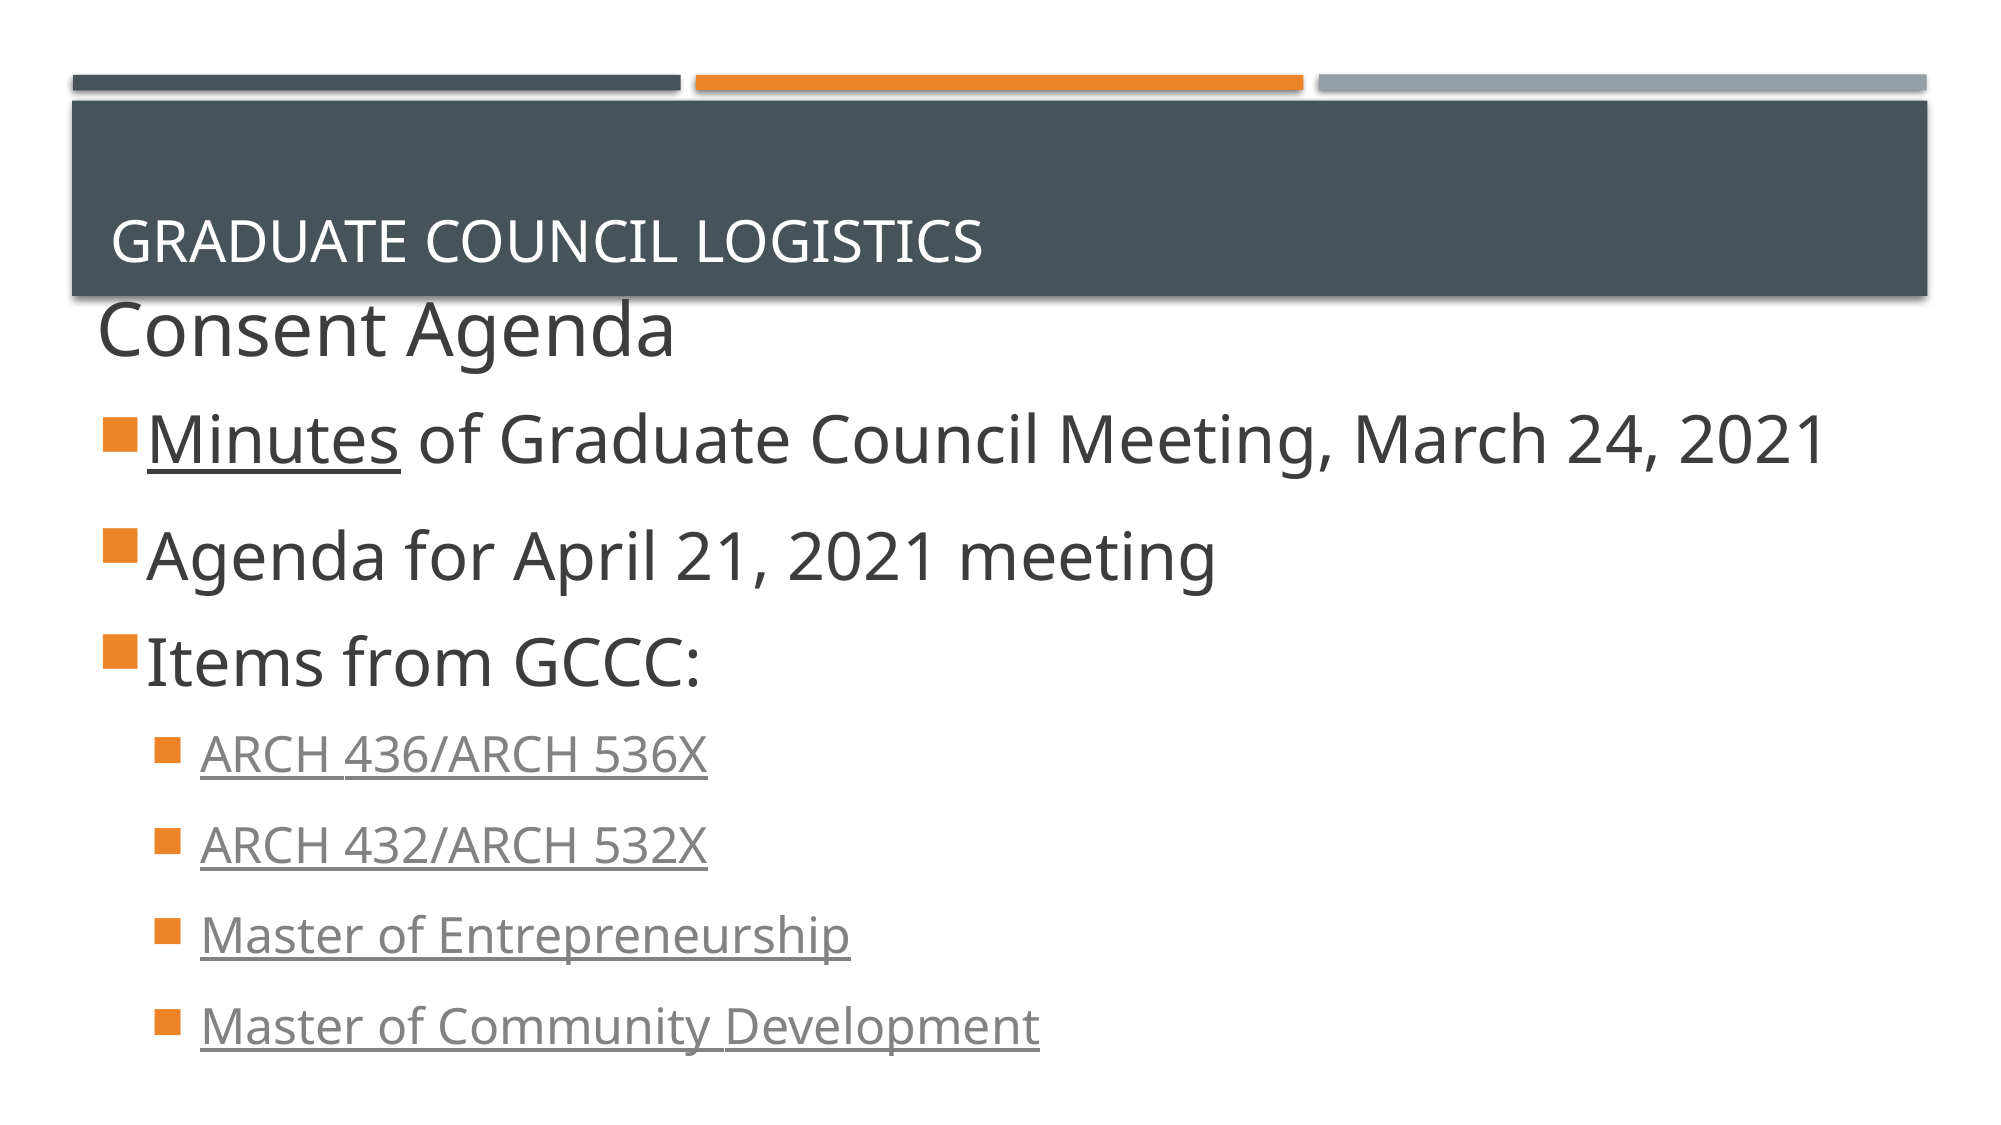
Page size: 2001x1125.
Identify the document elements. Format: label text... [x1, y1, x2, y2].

title Graduate Council Logistics [95, 115, 1905, 282]
list Consent Agenda Minutes of Graduate Council Meeting, March 24, 2021 Agenda for April 21, 2021 meeting Items from GCCC: ARCH 436/ARCH 536X ARCH 432/ARCH 532X Master of Entrepreneurship Master of Community Development [81, 251, 1892, 1093]
